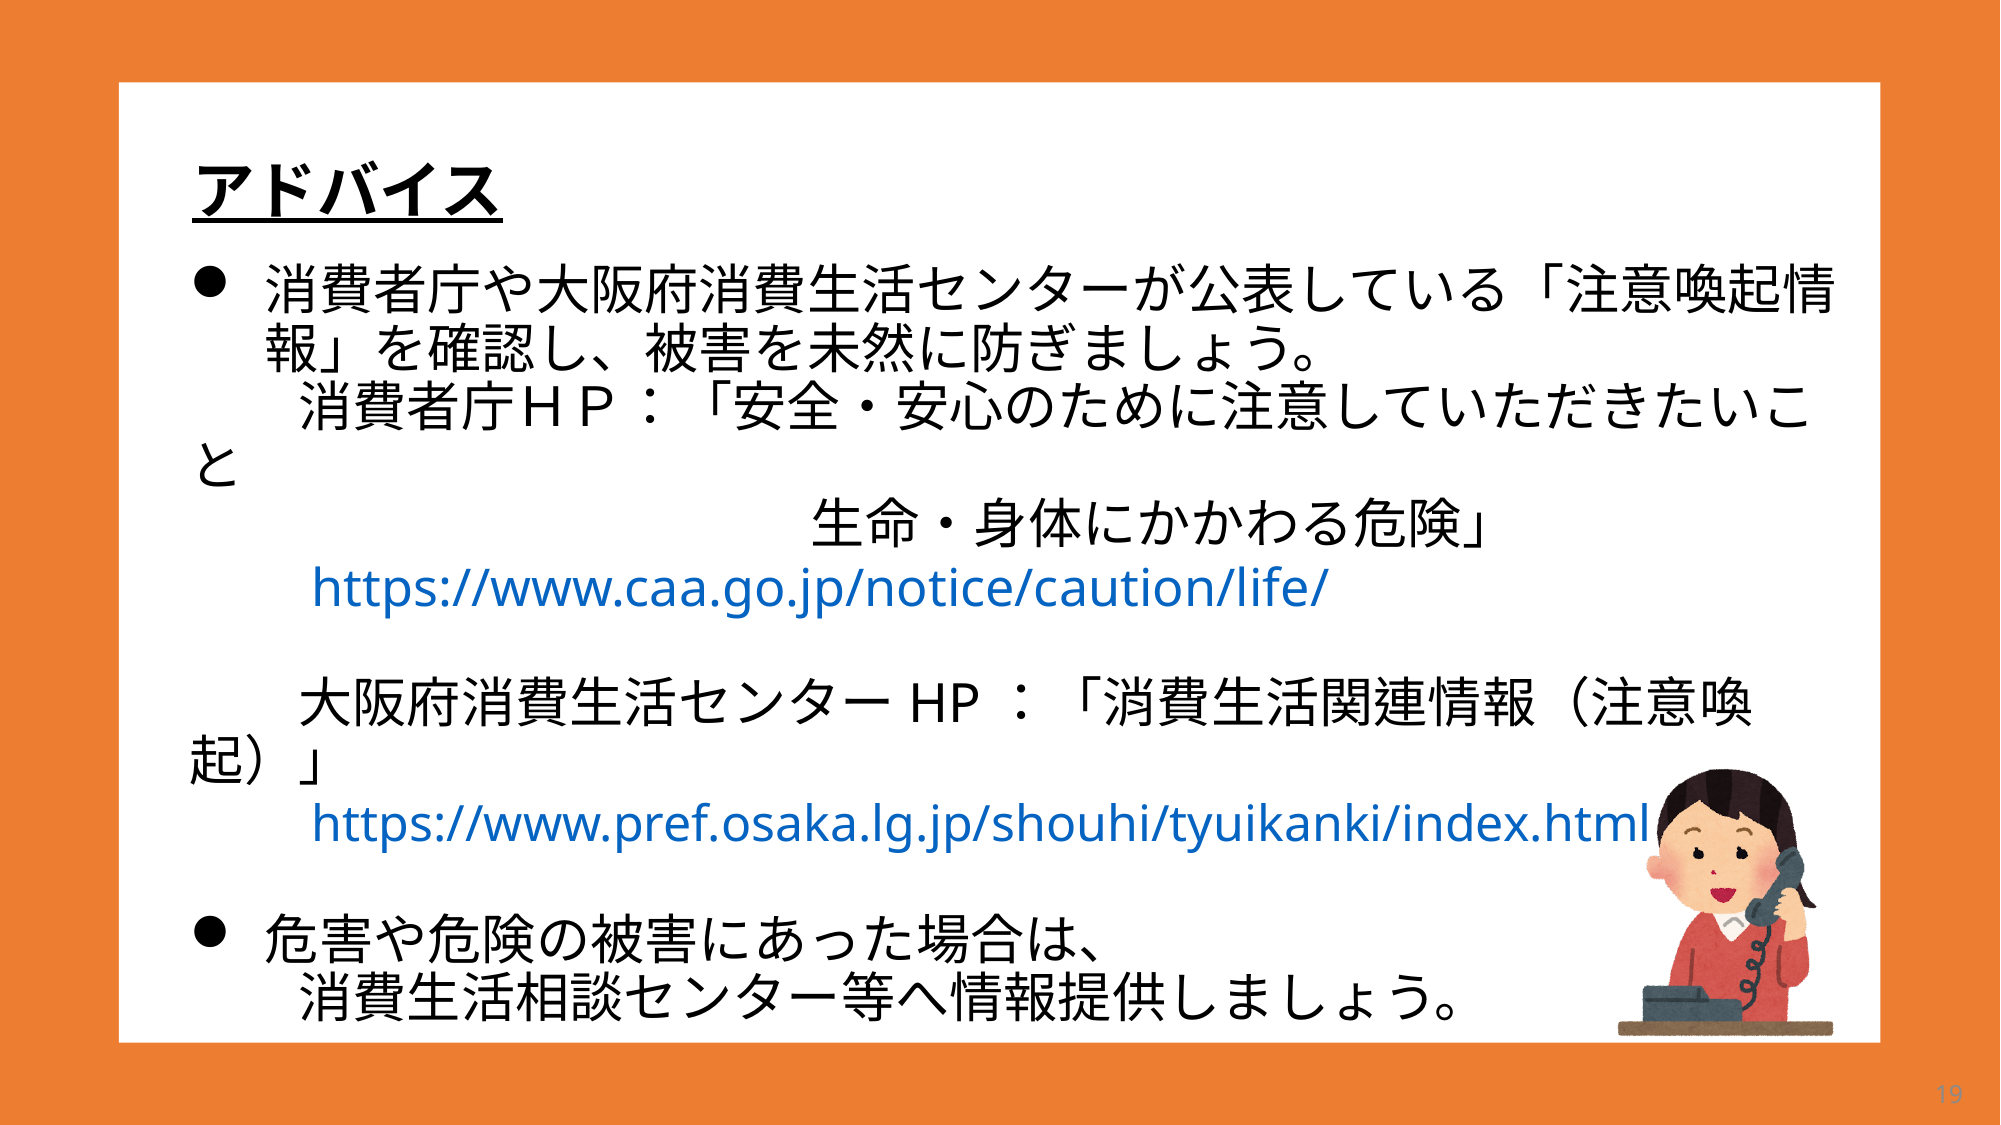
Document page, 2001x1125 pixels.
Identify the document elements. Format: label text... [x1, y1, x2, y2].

slide_number 18 [1528, 1065, 1979, 1125]
picture [1602, 762, 1866, 1043]
text_box アドバイス 消費者庁や大阪府消費生活センターが公表している「注意喚起情報」を確認し、被害を未然に防ぎましょう。 消費者庁ＨＰ：「安全・安心のために注意していただきたいこと 生命・身体にかかわる危険」 https://www.caa.go.jp/notice/caution/life/ 大阪府消費生活センターHP：「消費生活関連情報（注意喚起）」 https://www.pref.osaka.lg.jp/shouhi/tyuikanki/index.html 危害や危険の被害にあった場合は、 消費生活相談センター等へ情報提供しましょう。 [118, 82, 1881, 1043]
